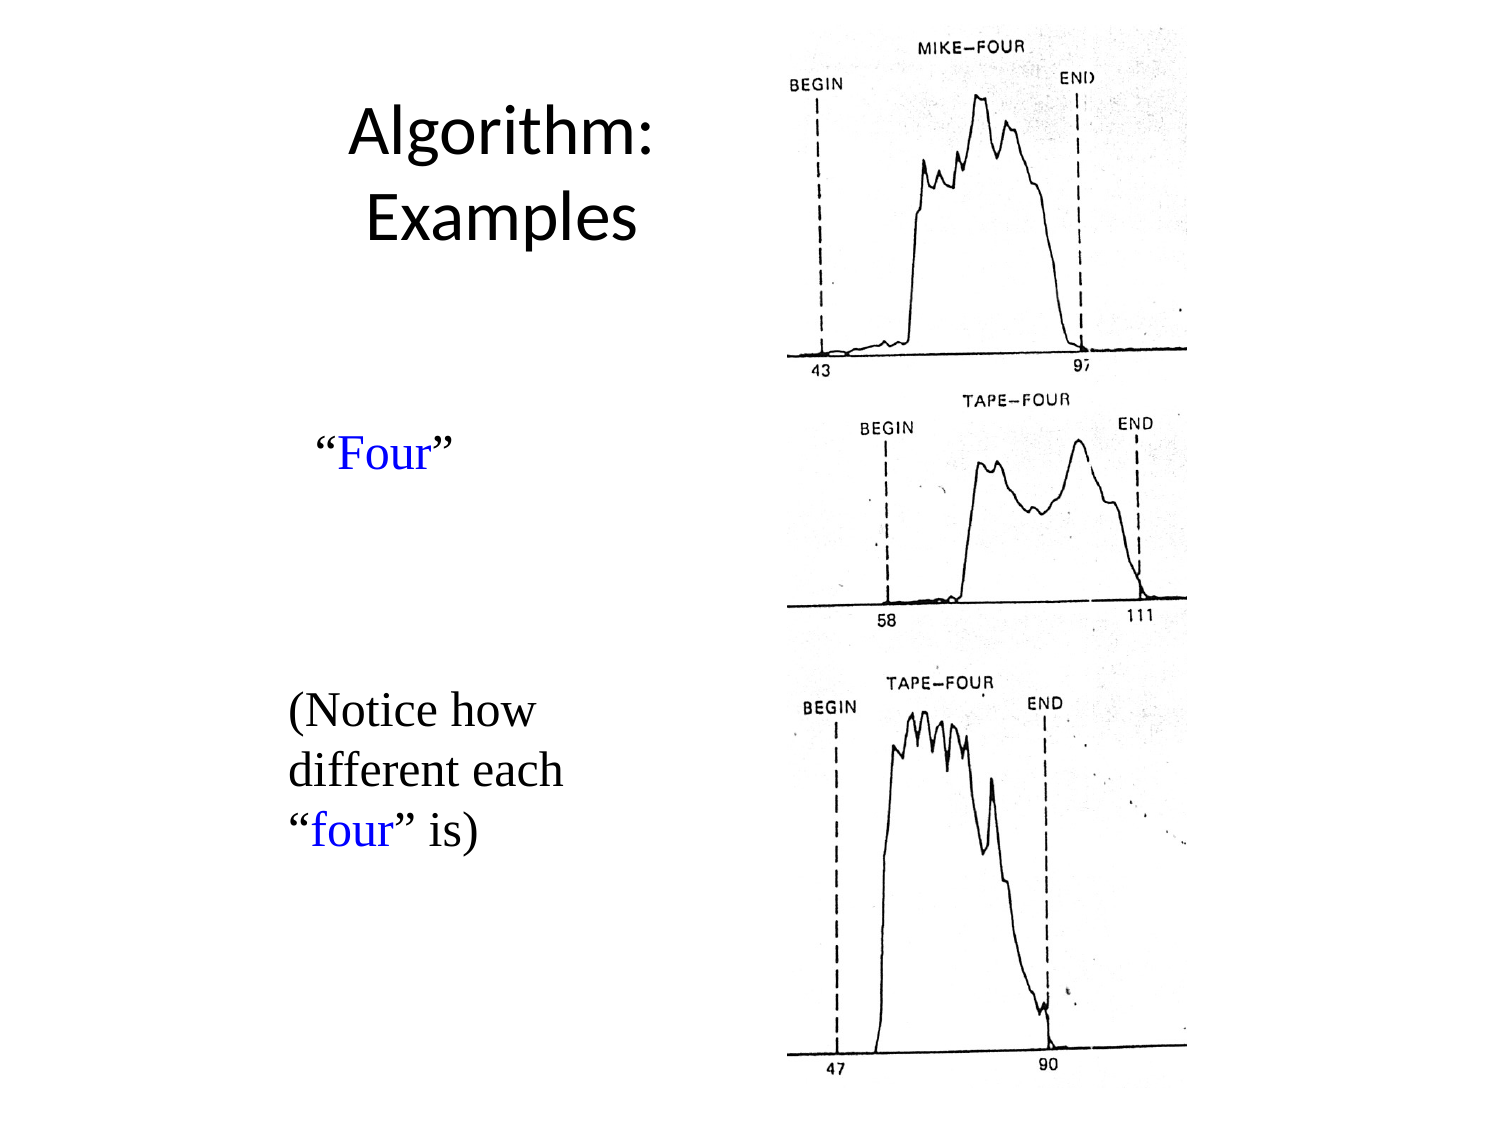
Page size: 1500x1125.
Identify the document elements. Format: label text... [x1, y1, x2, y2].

picture [787, 24, 1187, 1088]
text_box (Notice how different each “four” is) [273, 669, 580, 864]
title Algorithm: Examples [192, 75, 782, 263]
text_box “Four” [300, 412, 469, 488]
